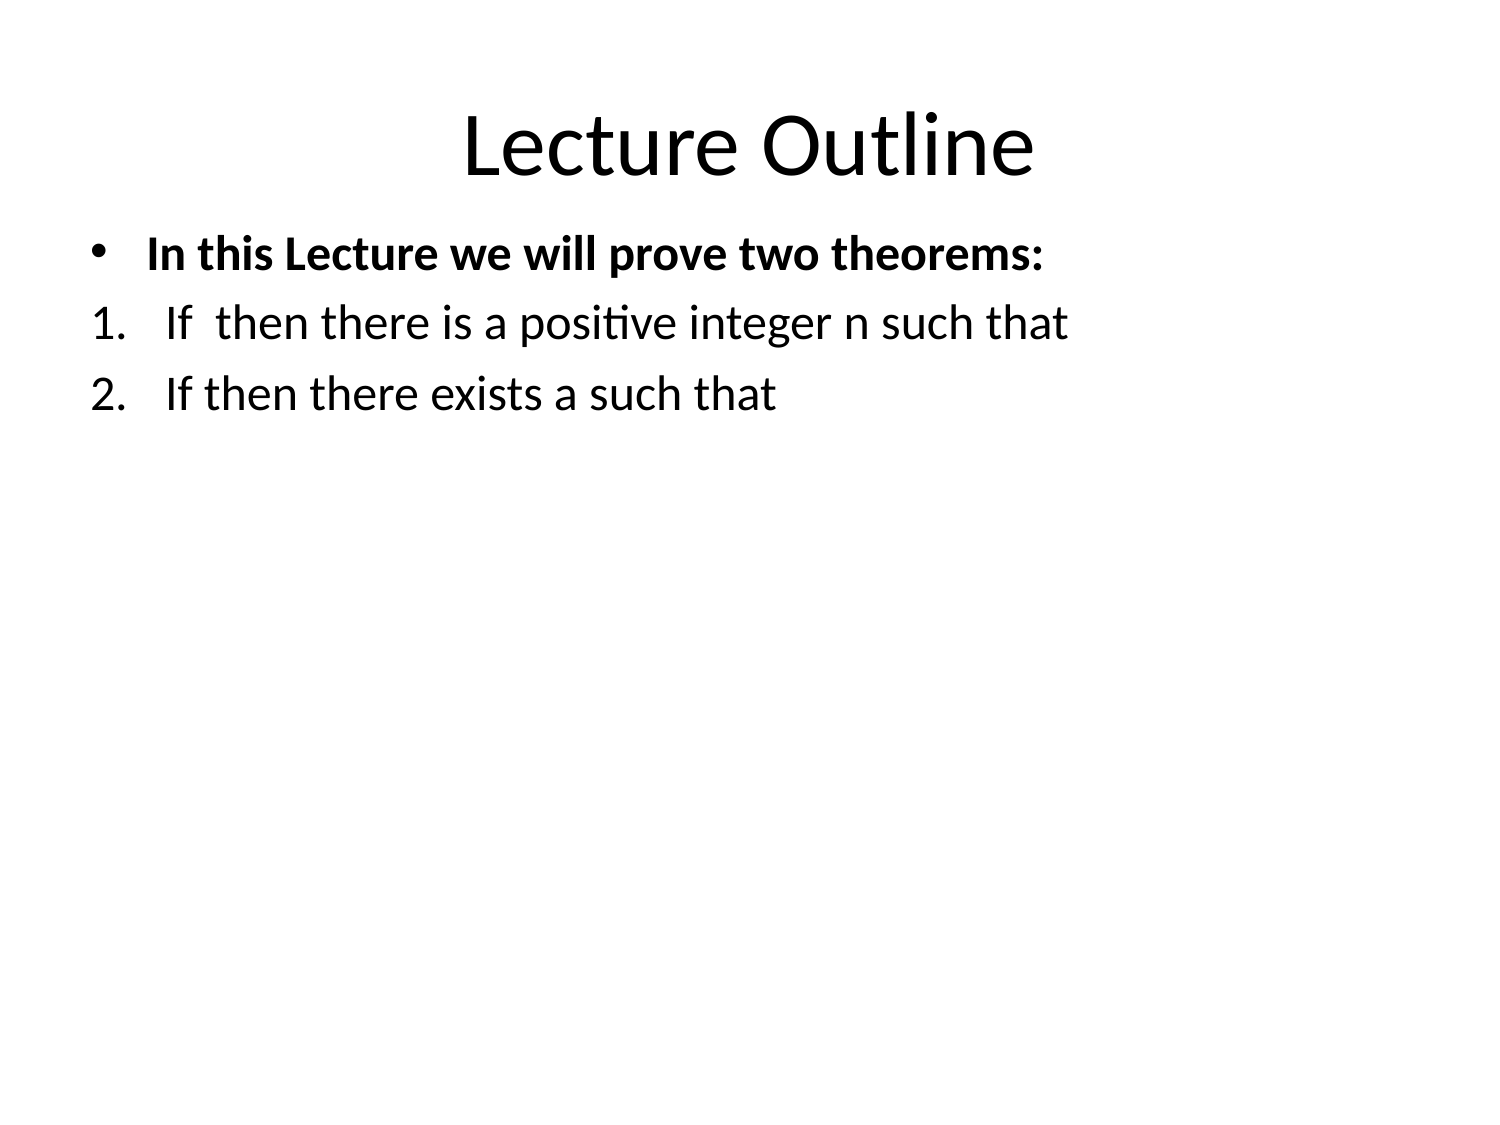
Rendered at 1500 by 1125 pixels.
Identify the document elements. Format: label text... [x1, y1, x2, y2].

title Lecture Outline [75, 45, 1425, 233]
